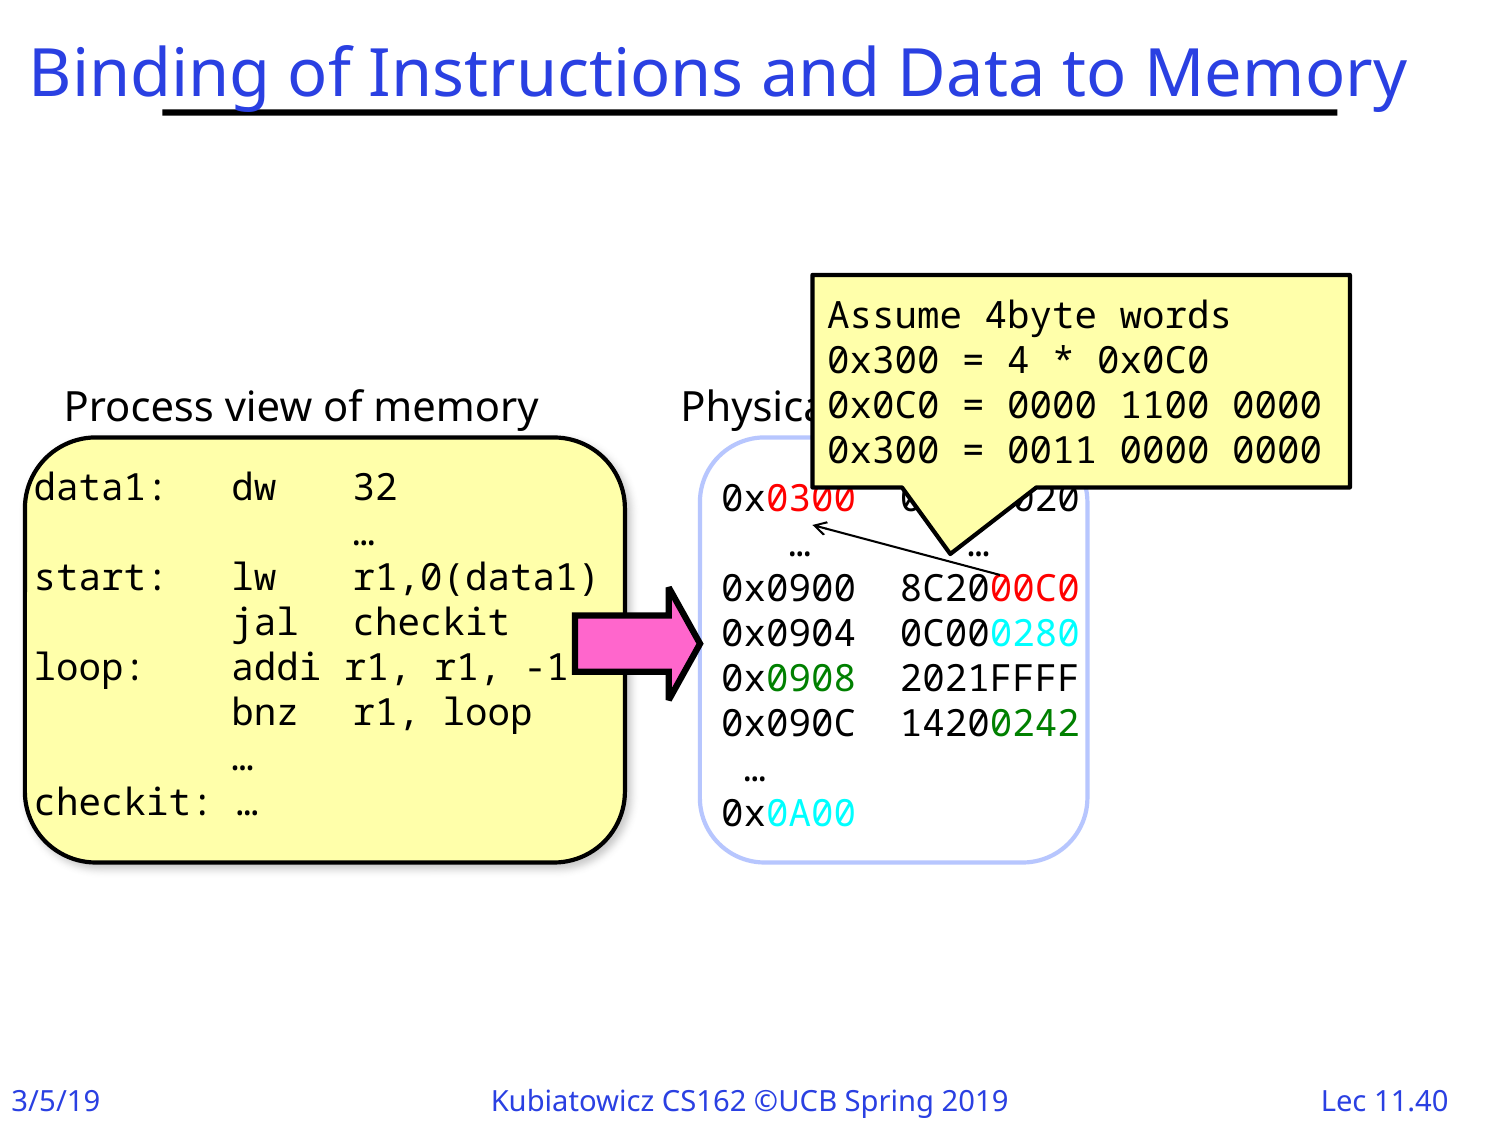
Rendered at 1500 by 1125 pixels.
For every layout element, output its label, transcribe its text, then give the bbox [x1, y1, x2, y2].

text_box Process view of memory [48, 371, 554, 437]
text_box Assume 4byte words 0x300 = 4 * 0x0C0 0x0C0 = 0000 1100 0000 0x300 = 0011 0000 0000 [812, 274, 1350, 488]
text_box data1: dw 32 … start: lw r1,0(data1) jal checkit loop: addi r1, r1, -1 bnz r1, loop … checkit: … [0, 455, 569, 830]
text_box [49, 437, 569, 455]
text_box [36, 830, 569, 863]
title Binding of Instructions and Data to Memory [0, 0, 1438, 150]
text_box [812, 524, 1001, 576]
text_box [574, 371, 1101, 863]
